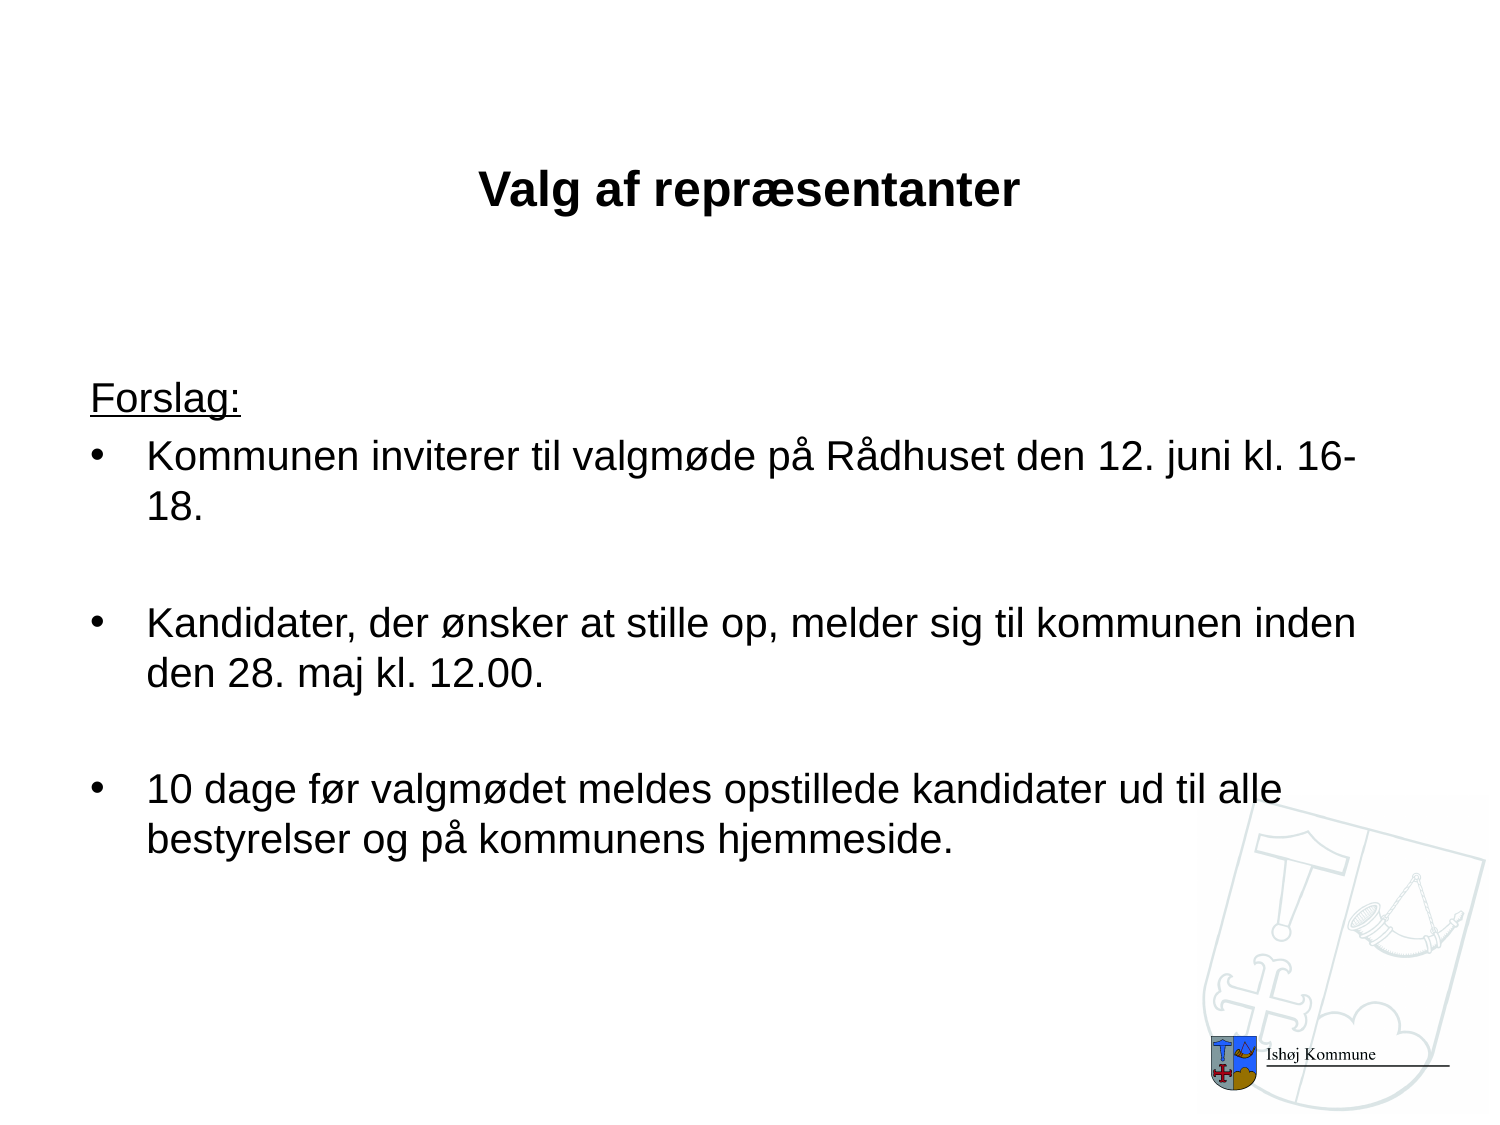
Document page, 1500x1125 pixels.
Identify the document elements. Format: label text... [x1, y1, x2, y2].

list Forslag: Kommunen inviterer til valgmøde på Rådhuset den 12. juni kl. 16-18. Kandidater, der ønsker at stille op, melder sig til kommunen inden den 28. maj kl. 12.00. 10 dage før valgmødet meldes opstillede kandidater ud til alle bestyrelser og på kommunens hjemmeside. [74, 304, 1426, 1006]
title Valg af repræsentanter [74, 79, 1426, 294]
picture [1197, 795, 1489, 1114]
